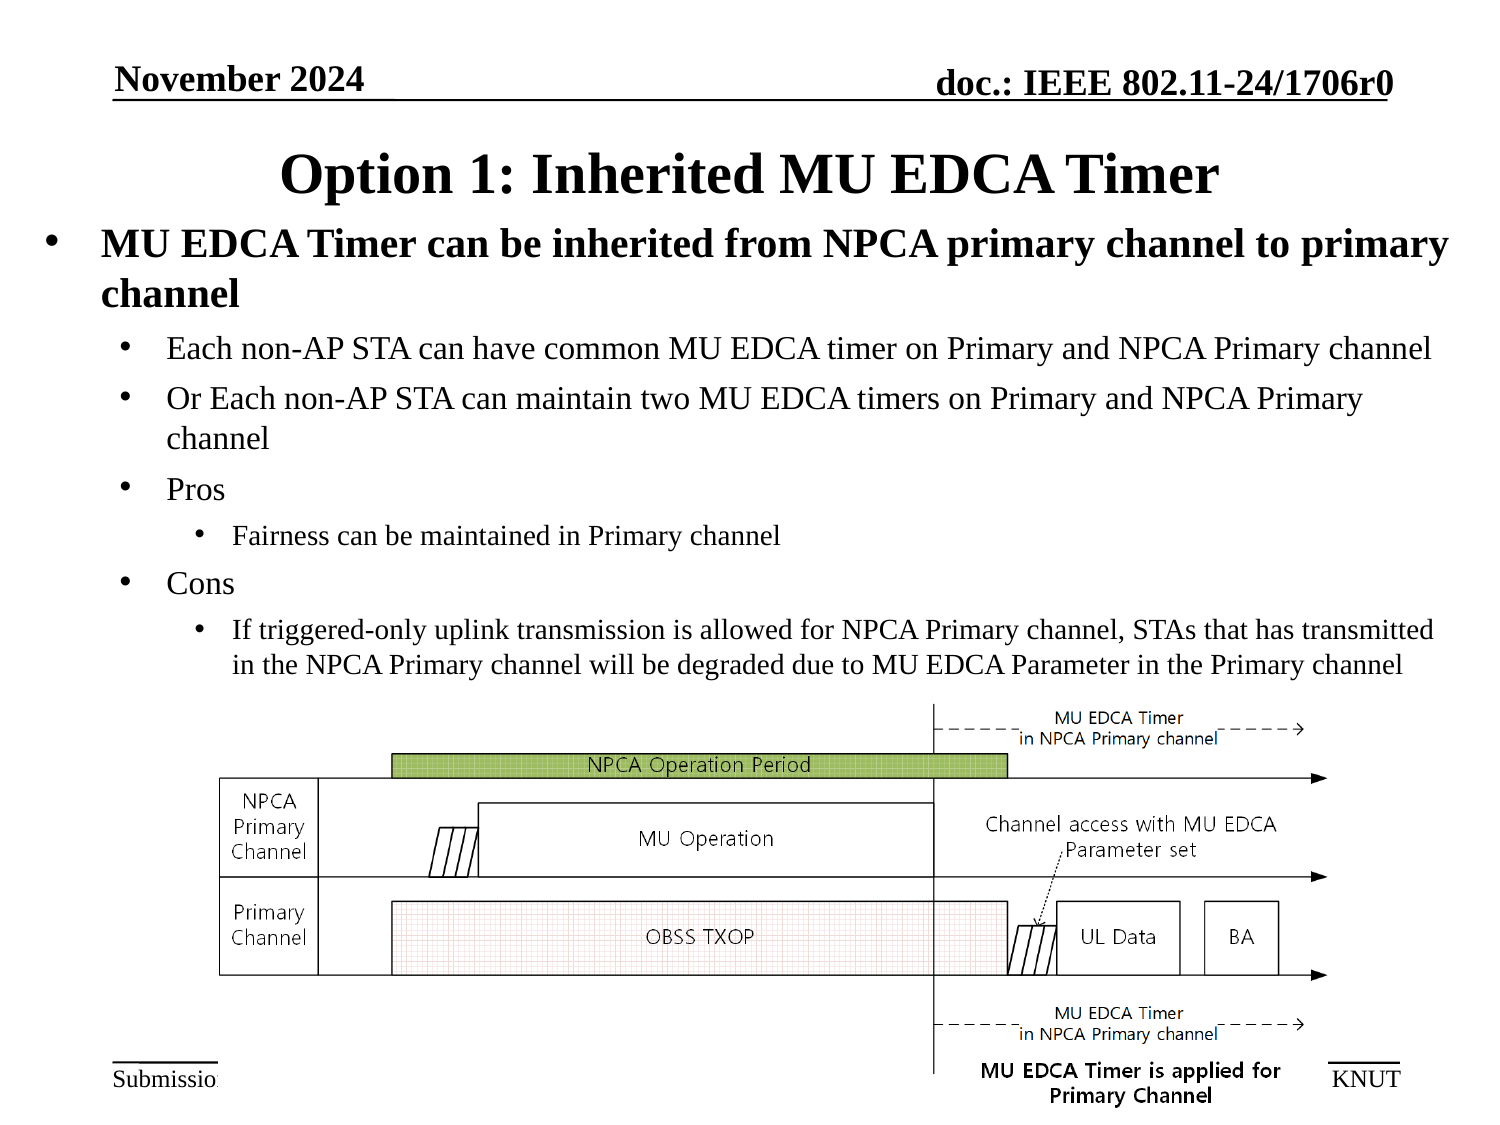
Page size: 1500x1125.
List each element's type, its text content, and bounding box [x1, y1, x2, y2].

title Option 1: Inherited MU EDCA Timer [112, 112, 1388, 207]
footer Juseong Moon, KNUT [1334, 1061, 1402, 1093]
list MU EDCA Timer can be inherited from NPCA primary channel to primary channel Each non-AP STA can have common MU EDCA timer on Primary and NPCA Primary channel Or Each non-AP STA can maintain two MU EDCA timers on Primary and NPCA Primary channel Pros Fairness can be maintained in Primary channel Cons If triggered-only uplink transmission is allowed for NPCA Primary channel, STAs that has transmitted in the NPCA Primary channel will be degraded due to MU EDCA Parameter in the Primary channel [29, 207, 1471, 799]
picture [218, 700, 1329, 1119]
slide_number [114, 54, 423, 100]
